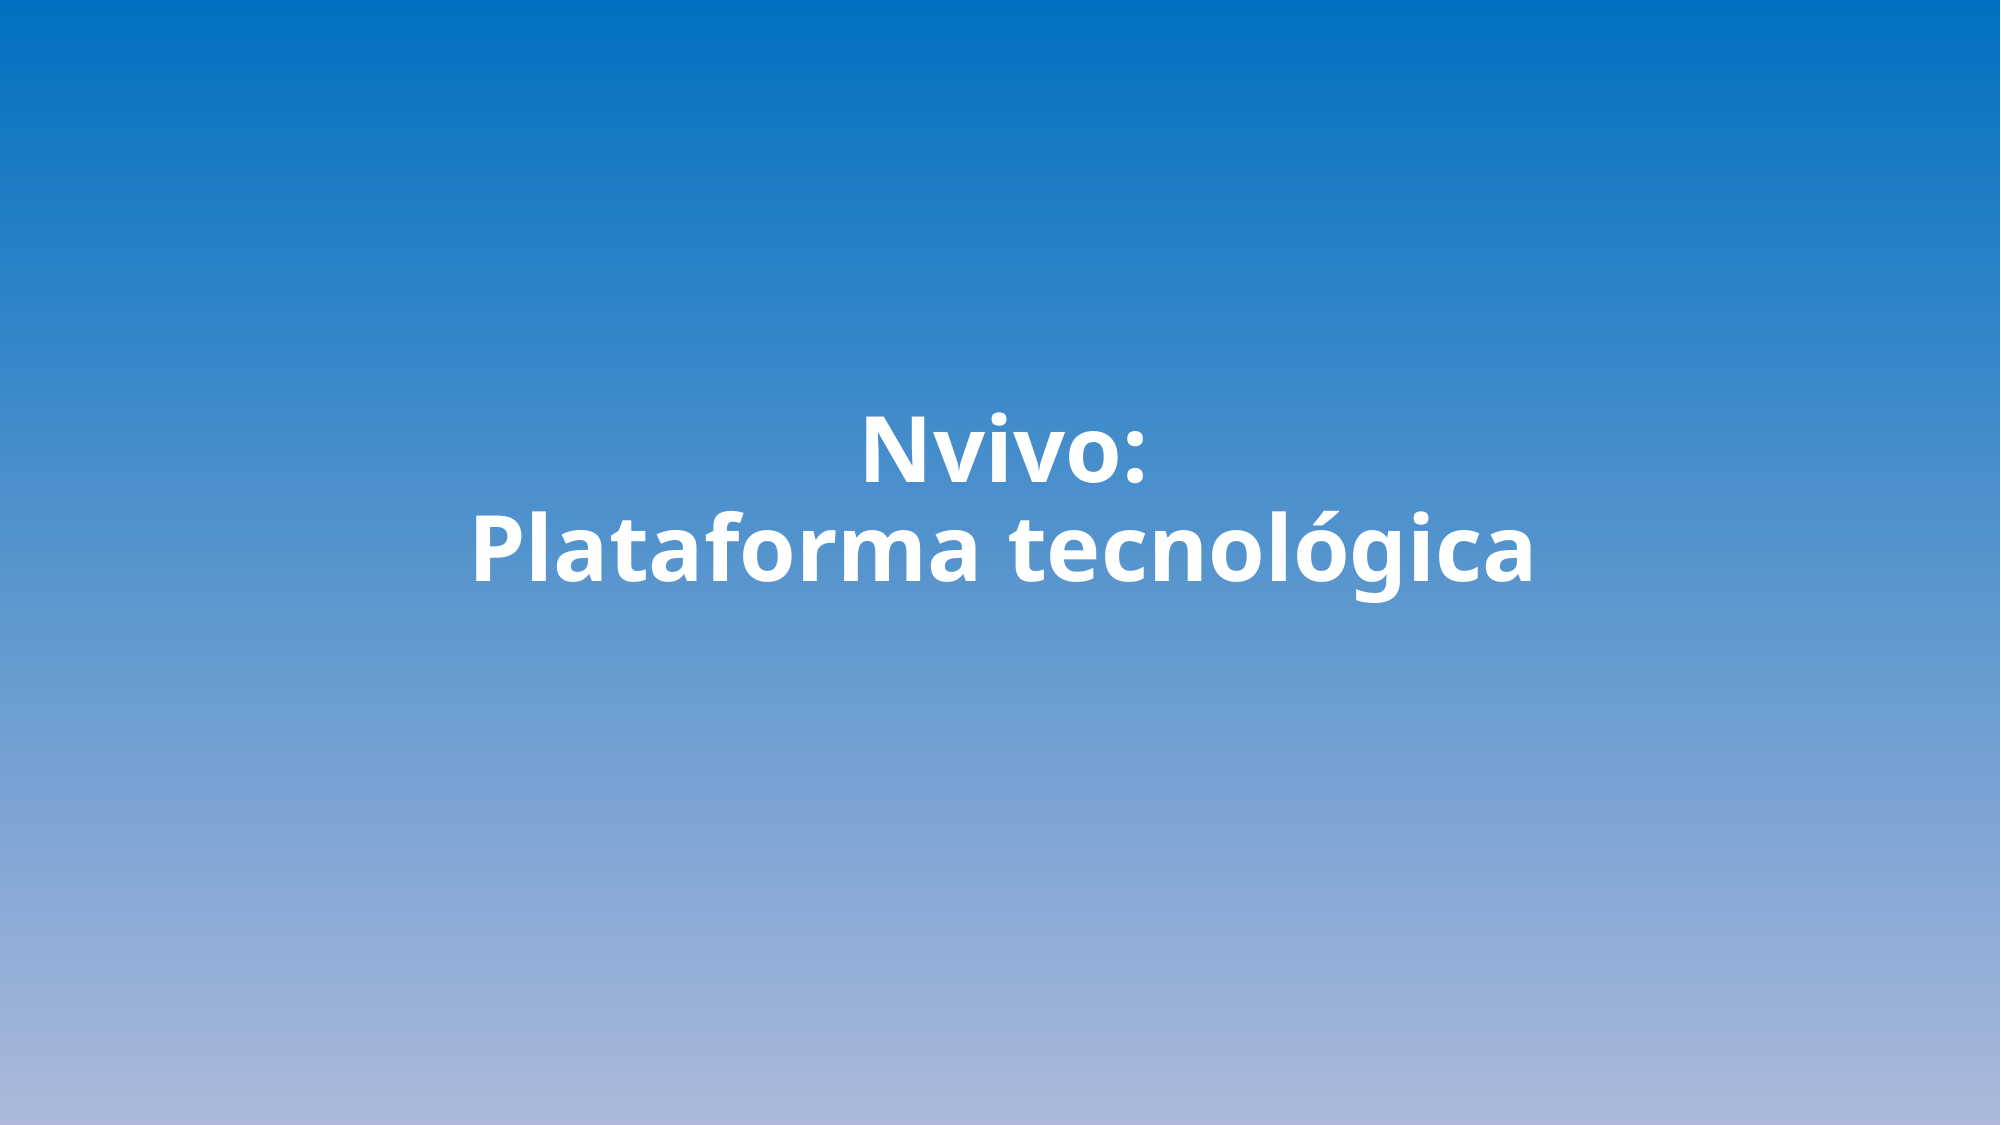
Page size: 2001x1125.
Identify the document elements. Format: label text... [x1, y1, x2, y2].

title Nvivo: Plataforma tecnológica [342, 393, 1666, 611]
